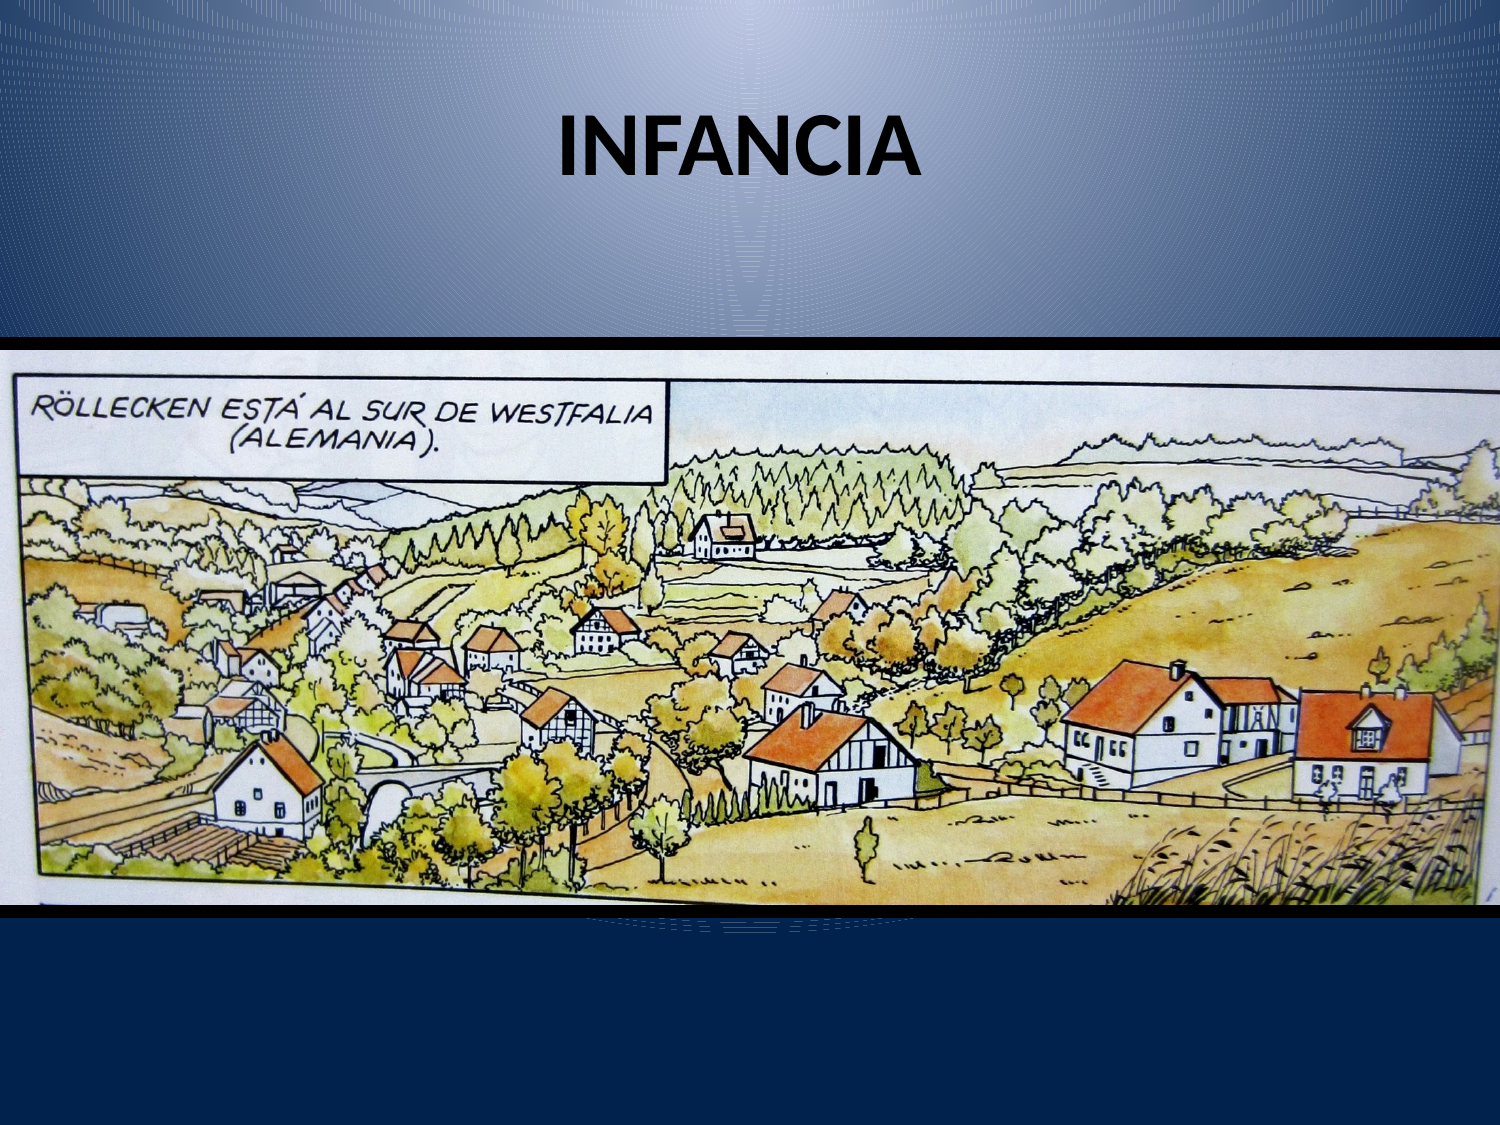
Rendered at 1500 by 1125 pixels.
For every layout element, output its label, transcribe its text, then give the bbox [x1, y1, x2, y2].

title INFANCIA [75, 45, 1425, 233]
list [0, 349, 1500, 906]
